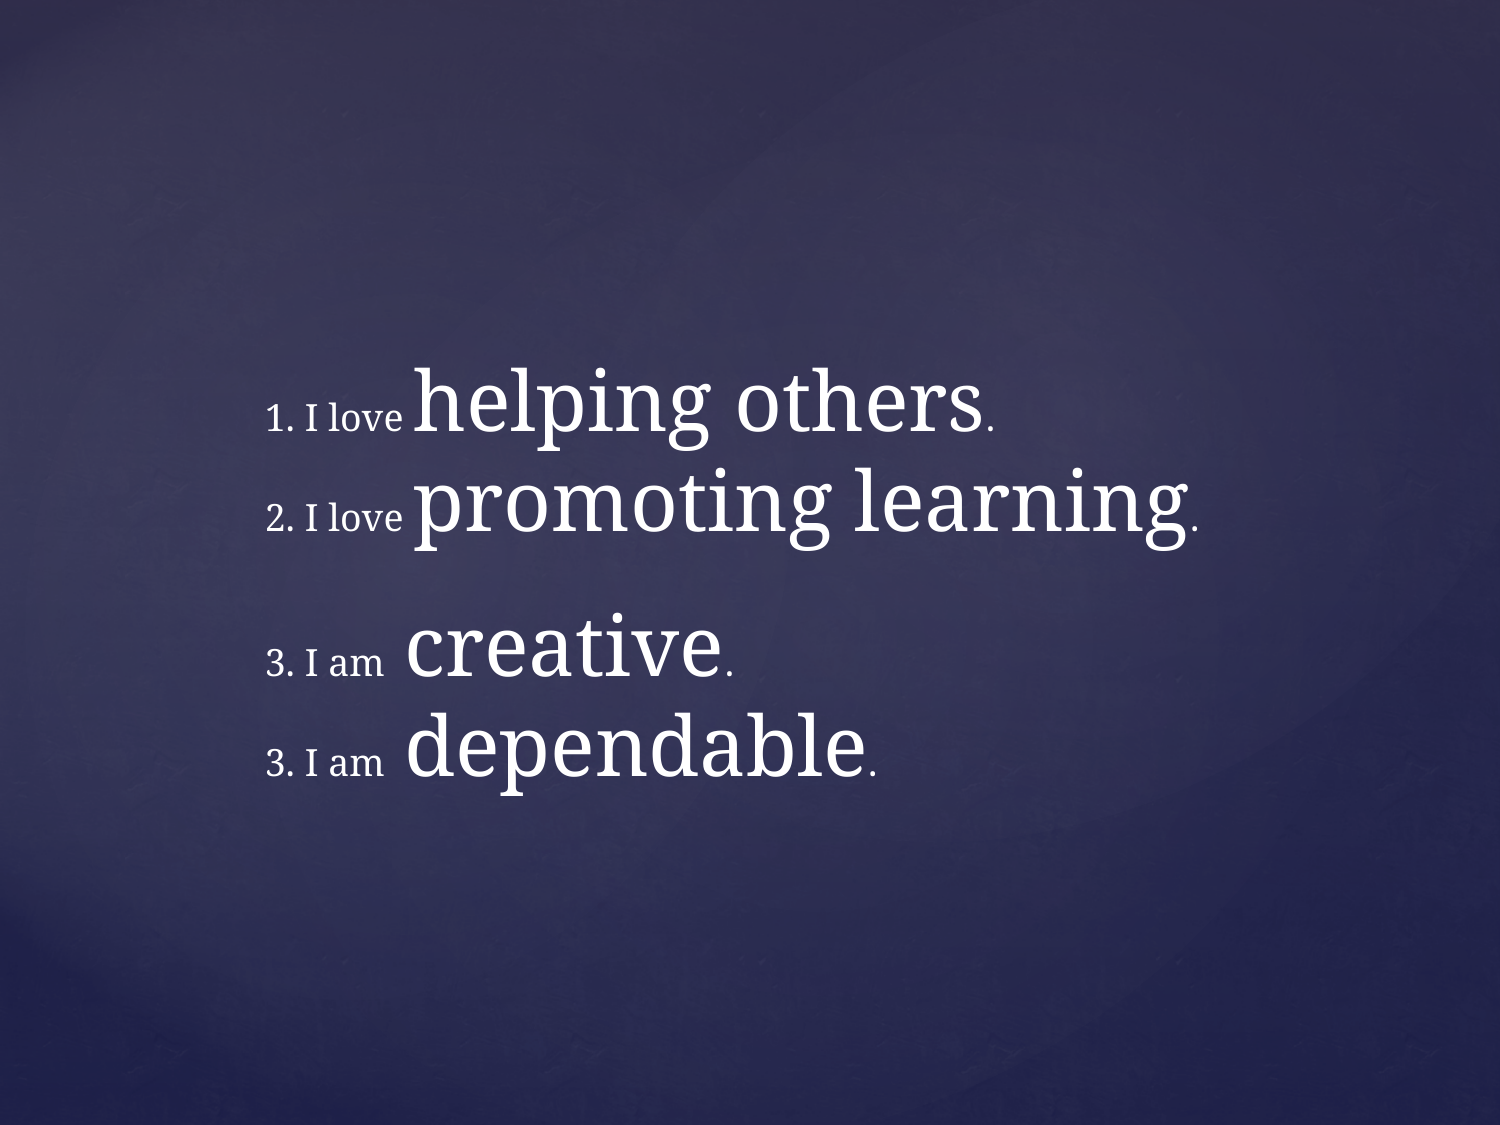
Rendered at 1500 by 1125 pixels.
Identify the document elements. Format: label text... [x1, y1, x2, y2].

text_box 1. I love helping others. 2. I love promoting learning. 3. I am creative. 3. I am dependable. [249, 340, 1238, 901]
